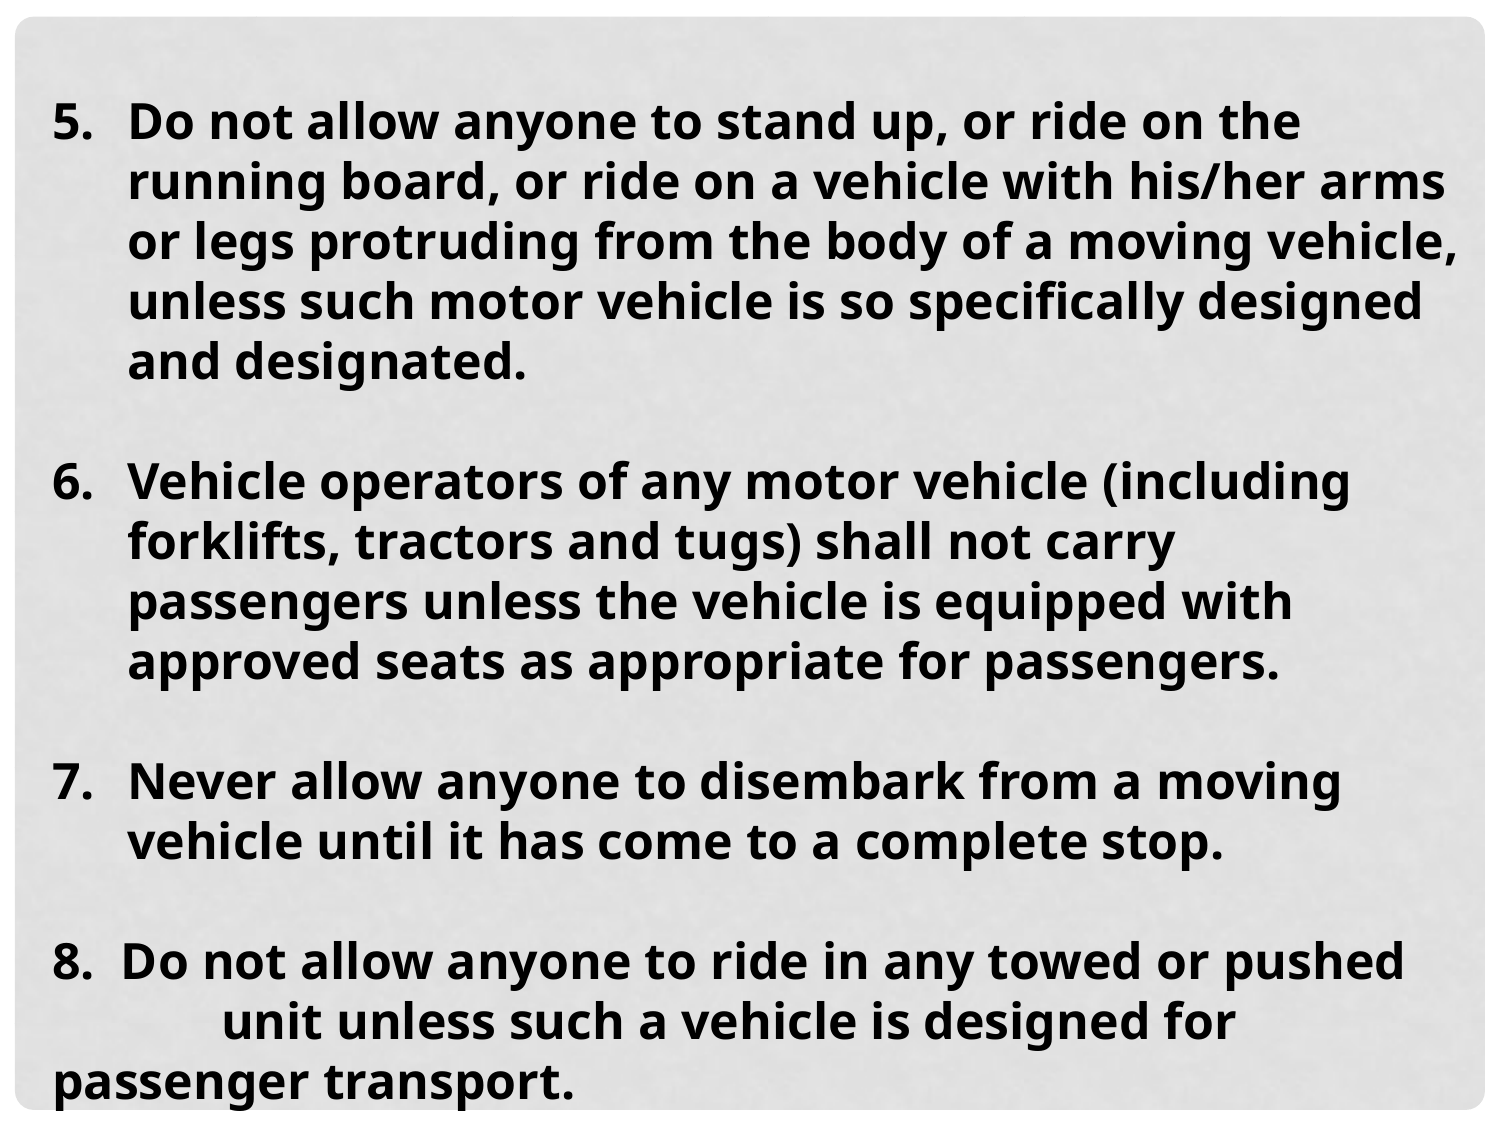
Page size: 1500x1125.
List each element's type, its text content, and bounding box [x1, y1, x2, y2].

text_box Do not allow anyone to stand up, or ride on the running board, or ride on a vehicle with his/her arms or legs protruding from the body of a moving vehicle, unless such motor vehicle is so specifically designed and designated. Vehicle operators of any motor vehicle (including forklifts, tractors and tugs) shall not carry passengers unless the vehicle is equipped with approved seats as appropriate for passengers. Never allow anyone to disembark from a moving vehicle until it has come to a complete stop. 8. Do not allow anyone to ride in any towed or pushed unit unless such a vehicle is designed for passenger transport. [37, 37, 1475, 1125]
